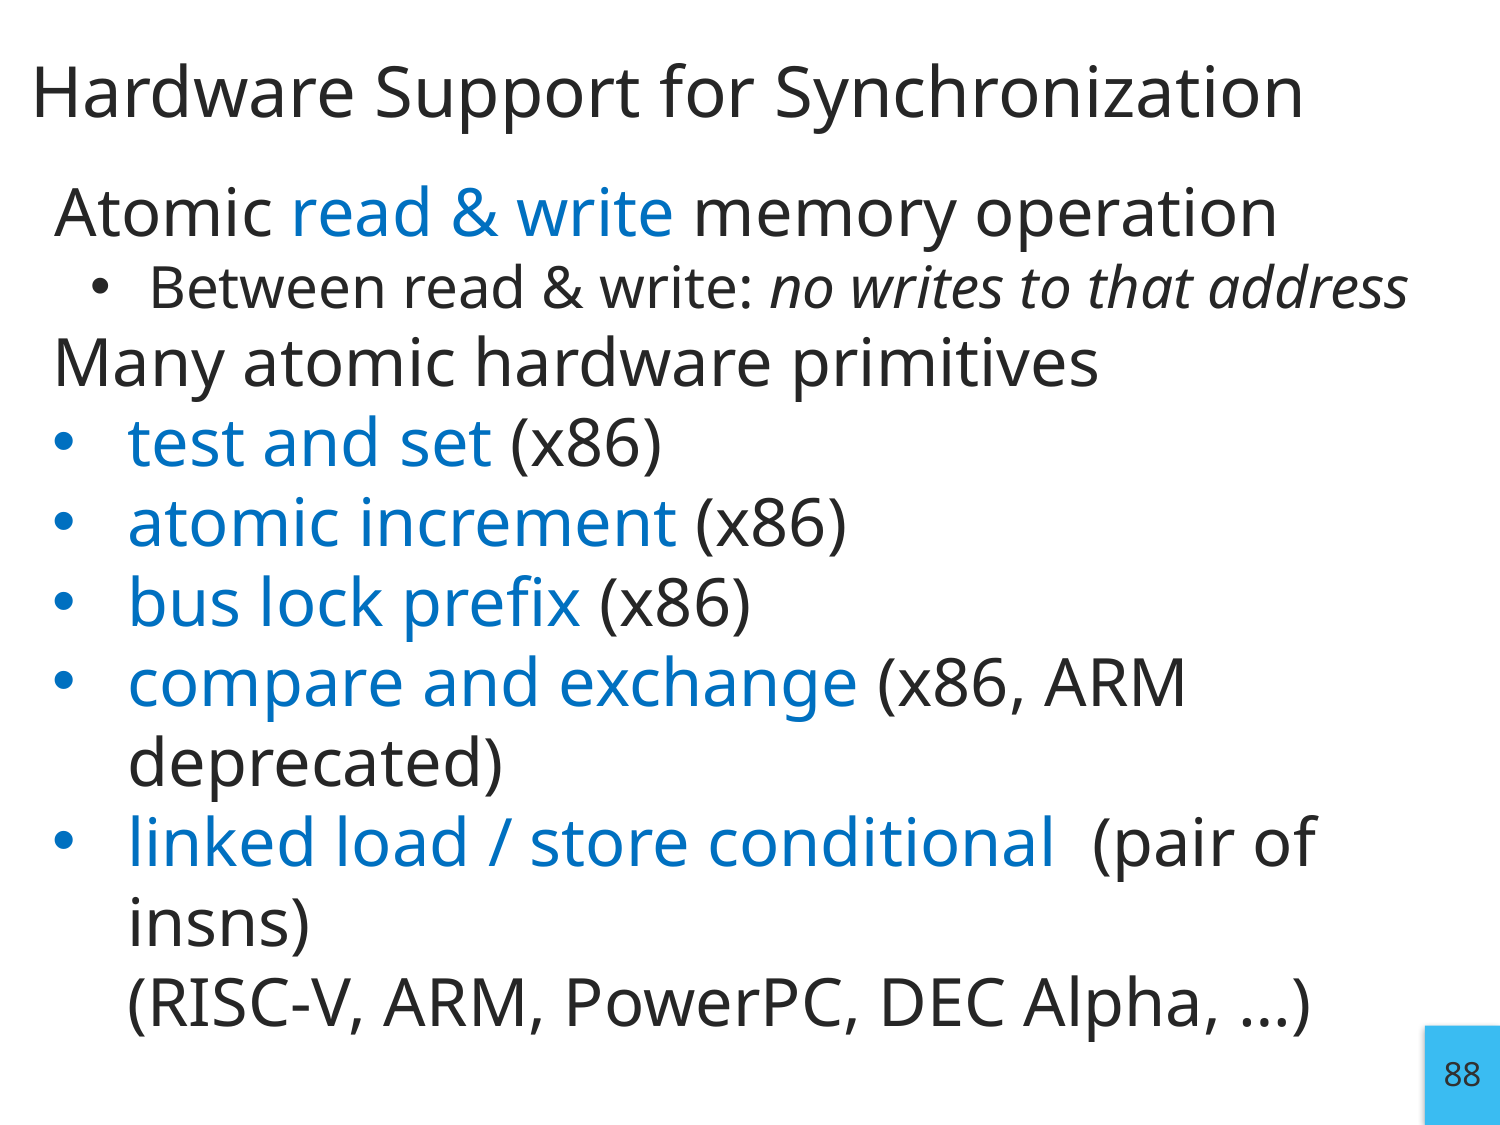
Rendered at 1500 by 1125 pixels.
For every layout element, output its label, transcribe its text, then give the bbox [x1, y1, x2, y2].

list Atomic read & write memory operation Between read & write: no writes to that address Many atomic hardware primitives test and set (x86) atomic increment (x86) bus lock prefix (x86) compare and exchange (x86, ARM deprecated) linked load / store conditional (pair of insns) (RISC-V, ARM, PowerPC, DEC Alpha, …) [37, 163, 1463, 1105]
slide_number 88 [1425, 1025, 1500, 1125]
title Hardware Support for Synchronization [15, 16, 1485, 163]
